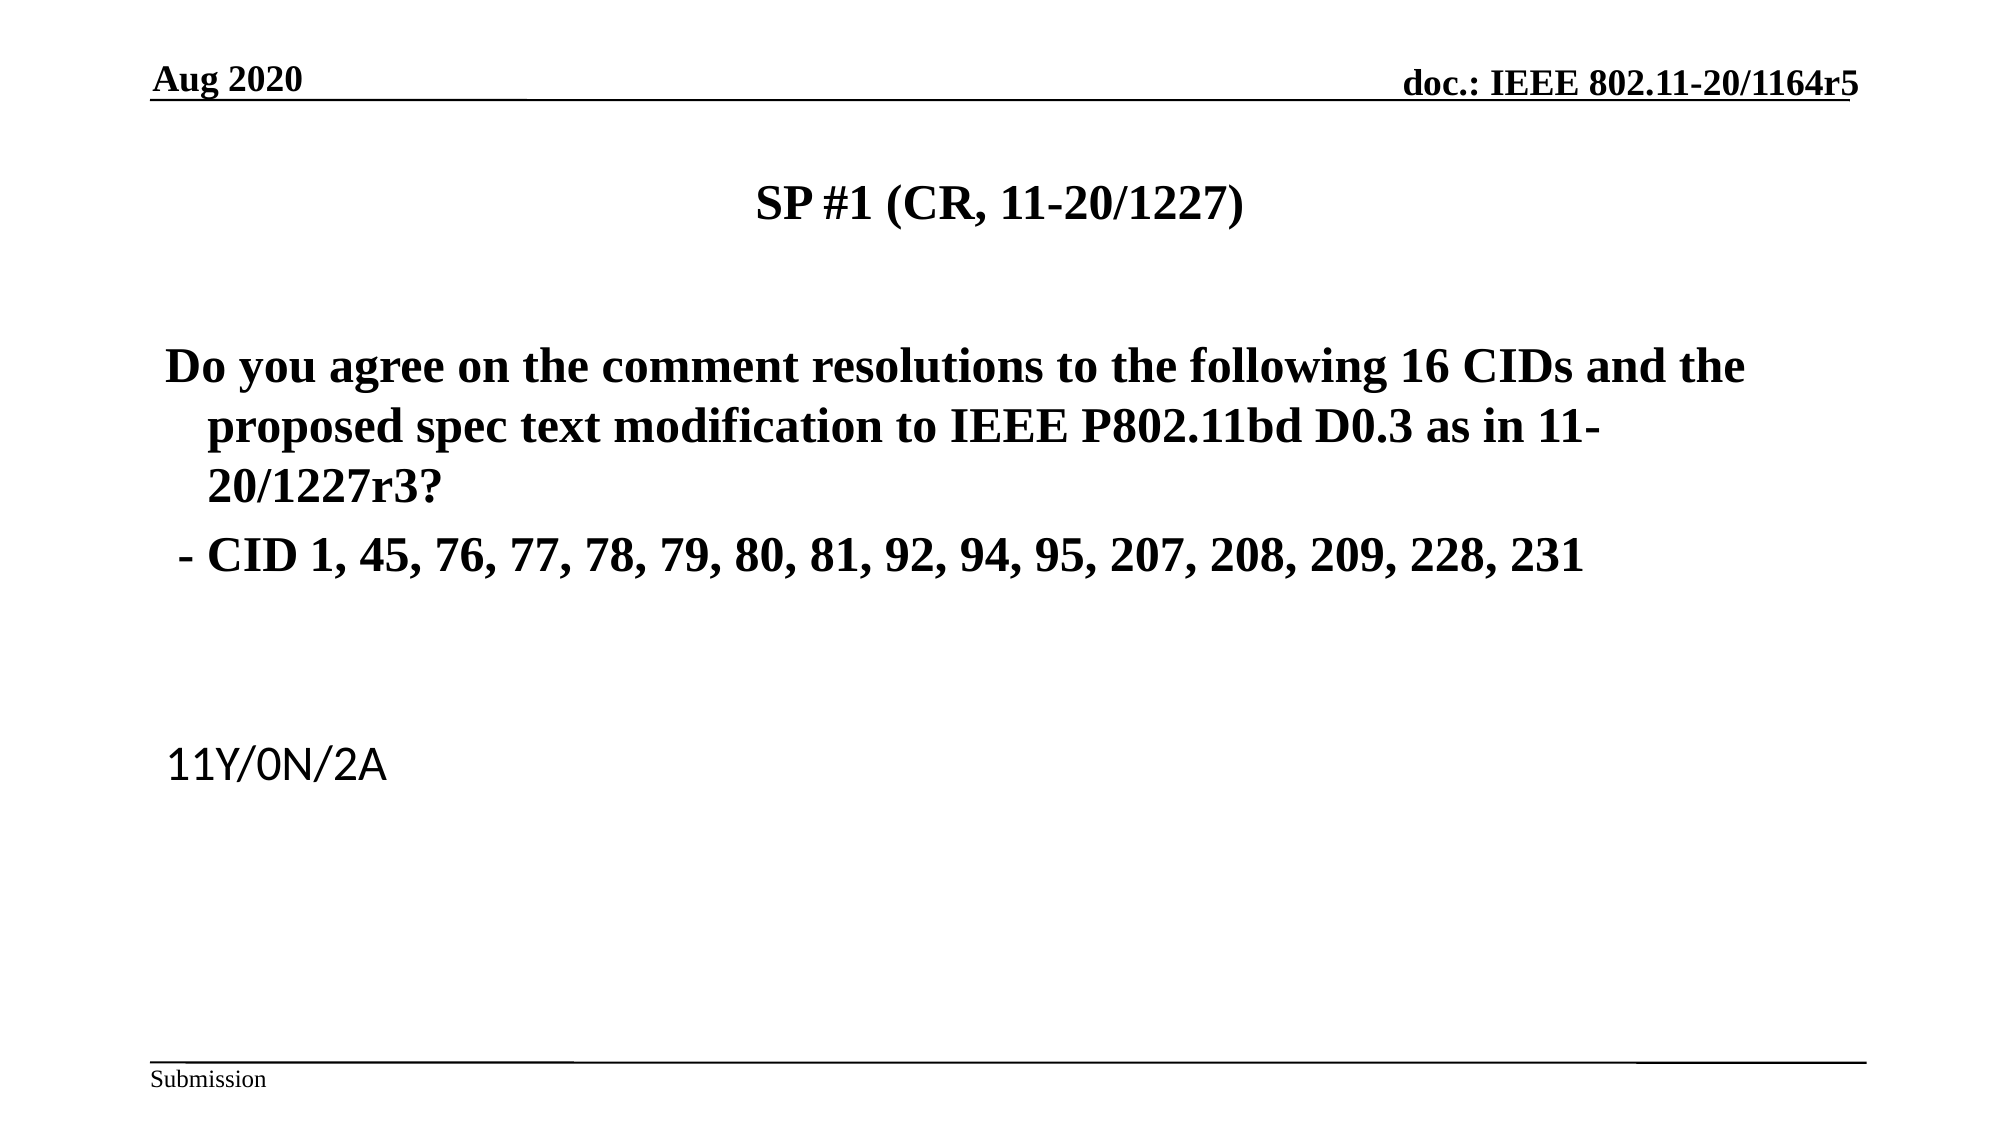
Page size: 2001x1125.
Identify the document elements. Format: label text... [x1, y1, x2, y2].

title SP #1 (CR, 11-20/1227) [149, 112, 1850, 288]
list Do you agree on the comment resolutions to the following 16 CIDs and the proposed spec text modification to IEEE P802.11bd D0.3 as in 11-20/1227r3? - CID 1, 45, 76, 77, 78, 79, 80, 81, 92, 94, 95, 207, 208, 209, 228, 231 11Y/0N/2A [149, 324, 1850, 1000]
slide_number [152, 54, 563, 100]
